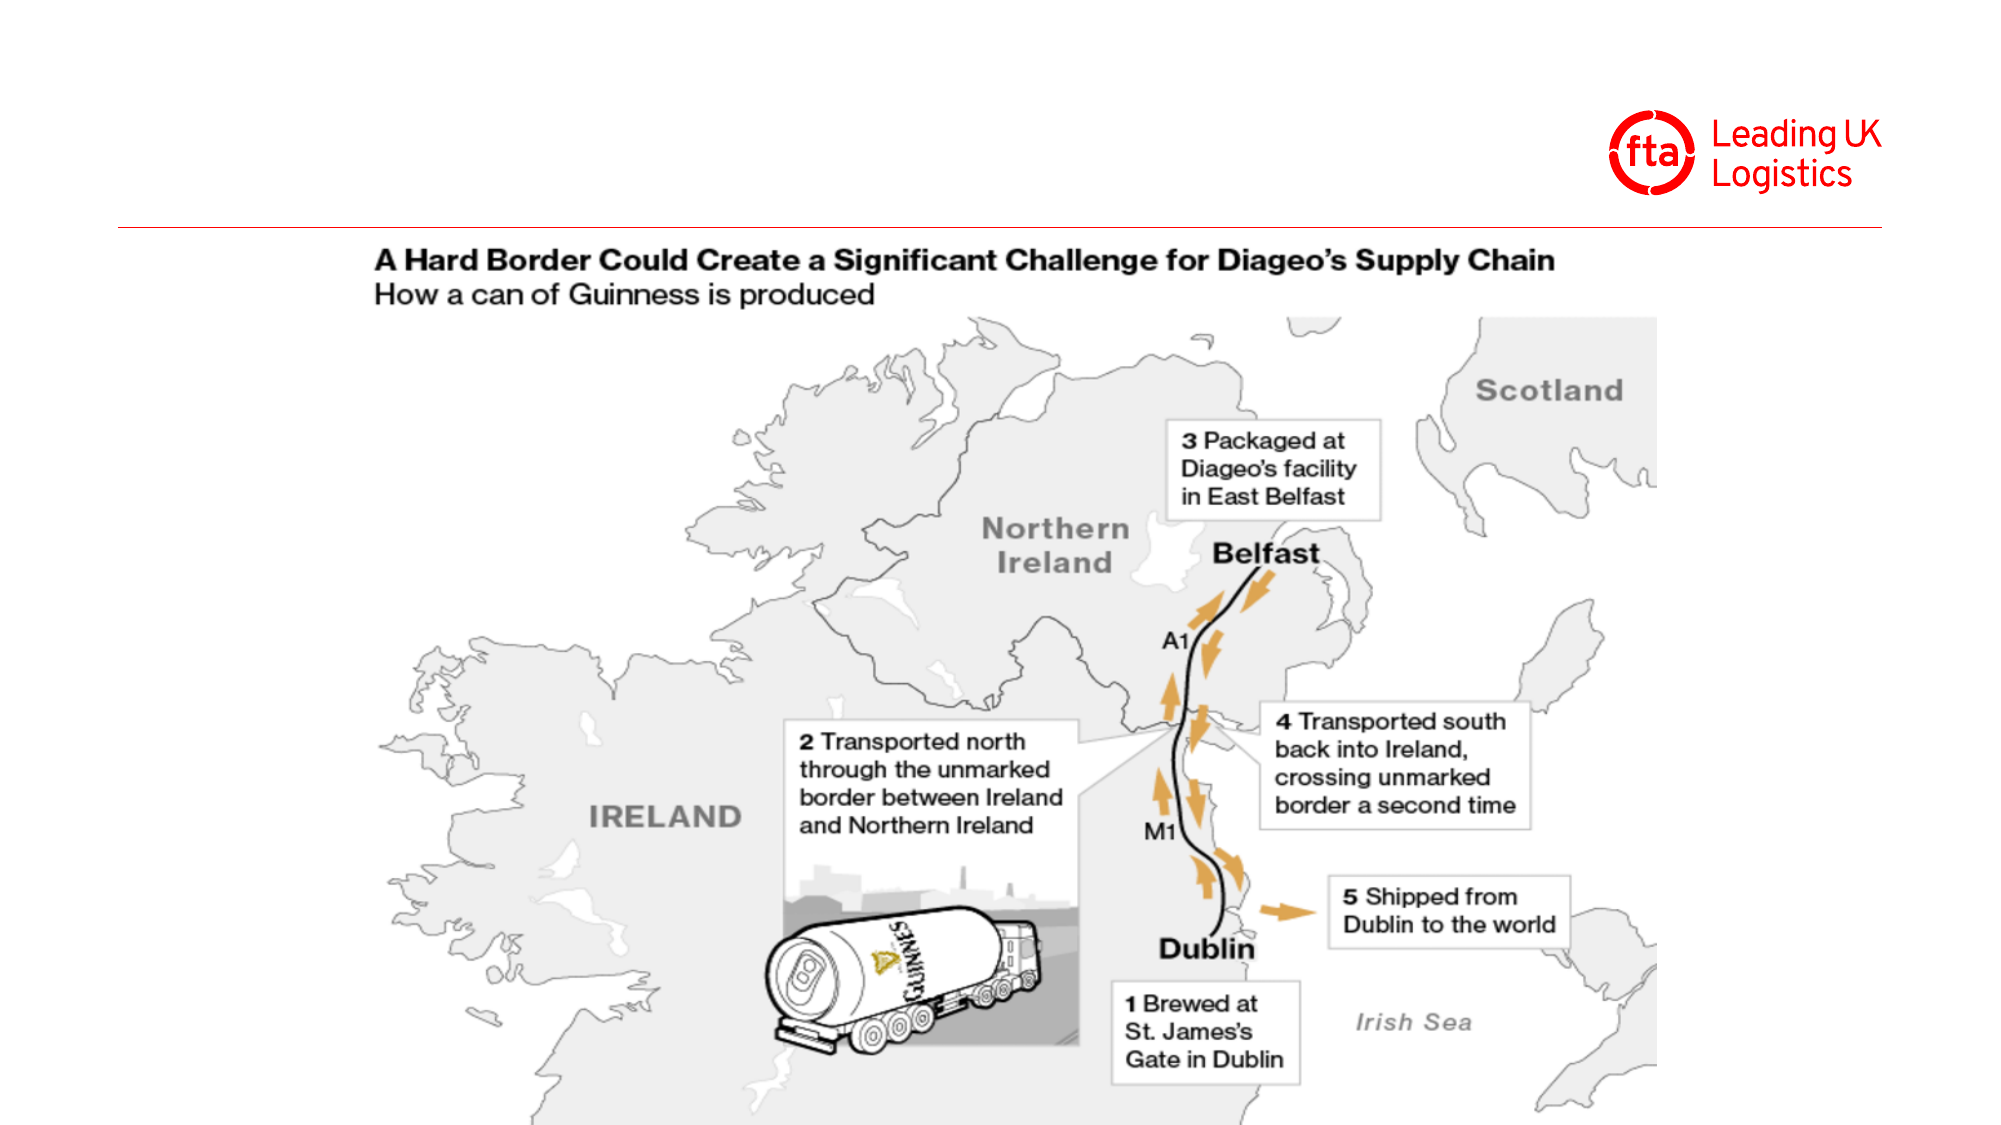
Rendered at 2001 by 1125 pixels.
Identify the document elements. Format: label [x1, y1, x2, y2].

picture [366, 241, 1657, 1125]
